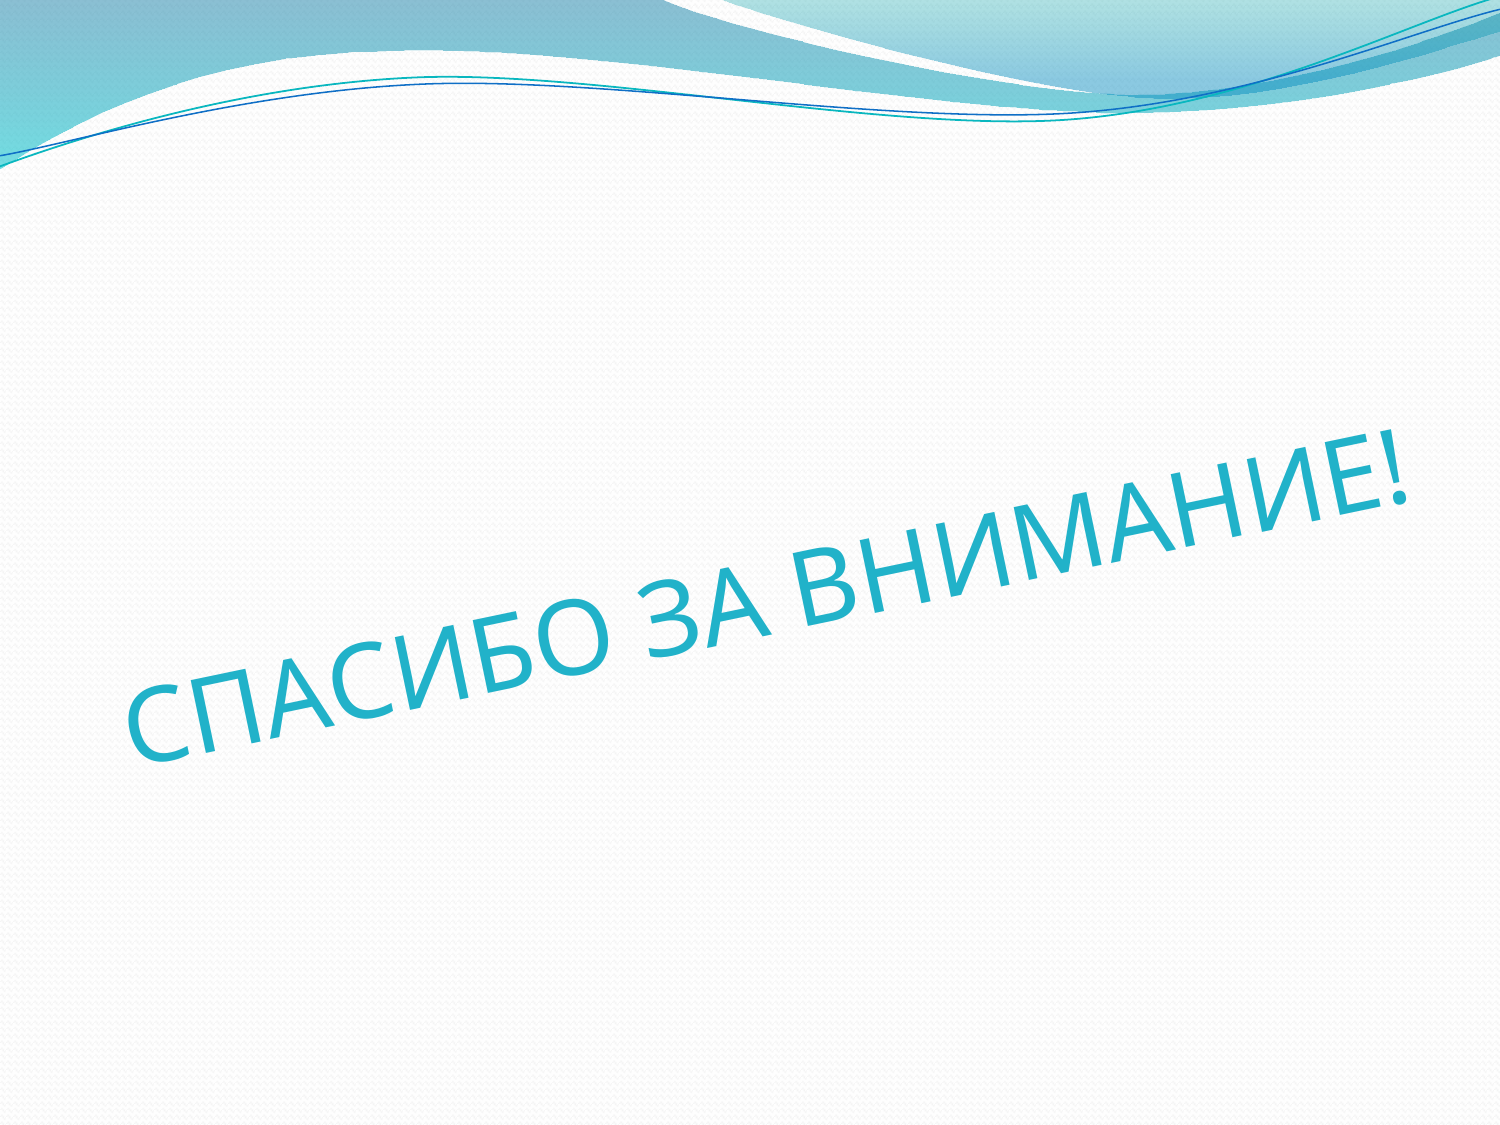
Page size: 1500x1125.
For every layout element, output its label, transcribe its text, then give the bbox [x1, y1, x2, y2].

title СПАСИБО ЗА ВНИМАНИЕ! [71, 329, 1444, 794]
